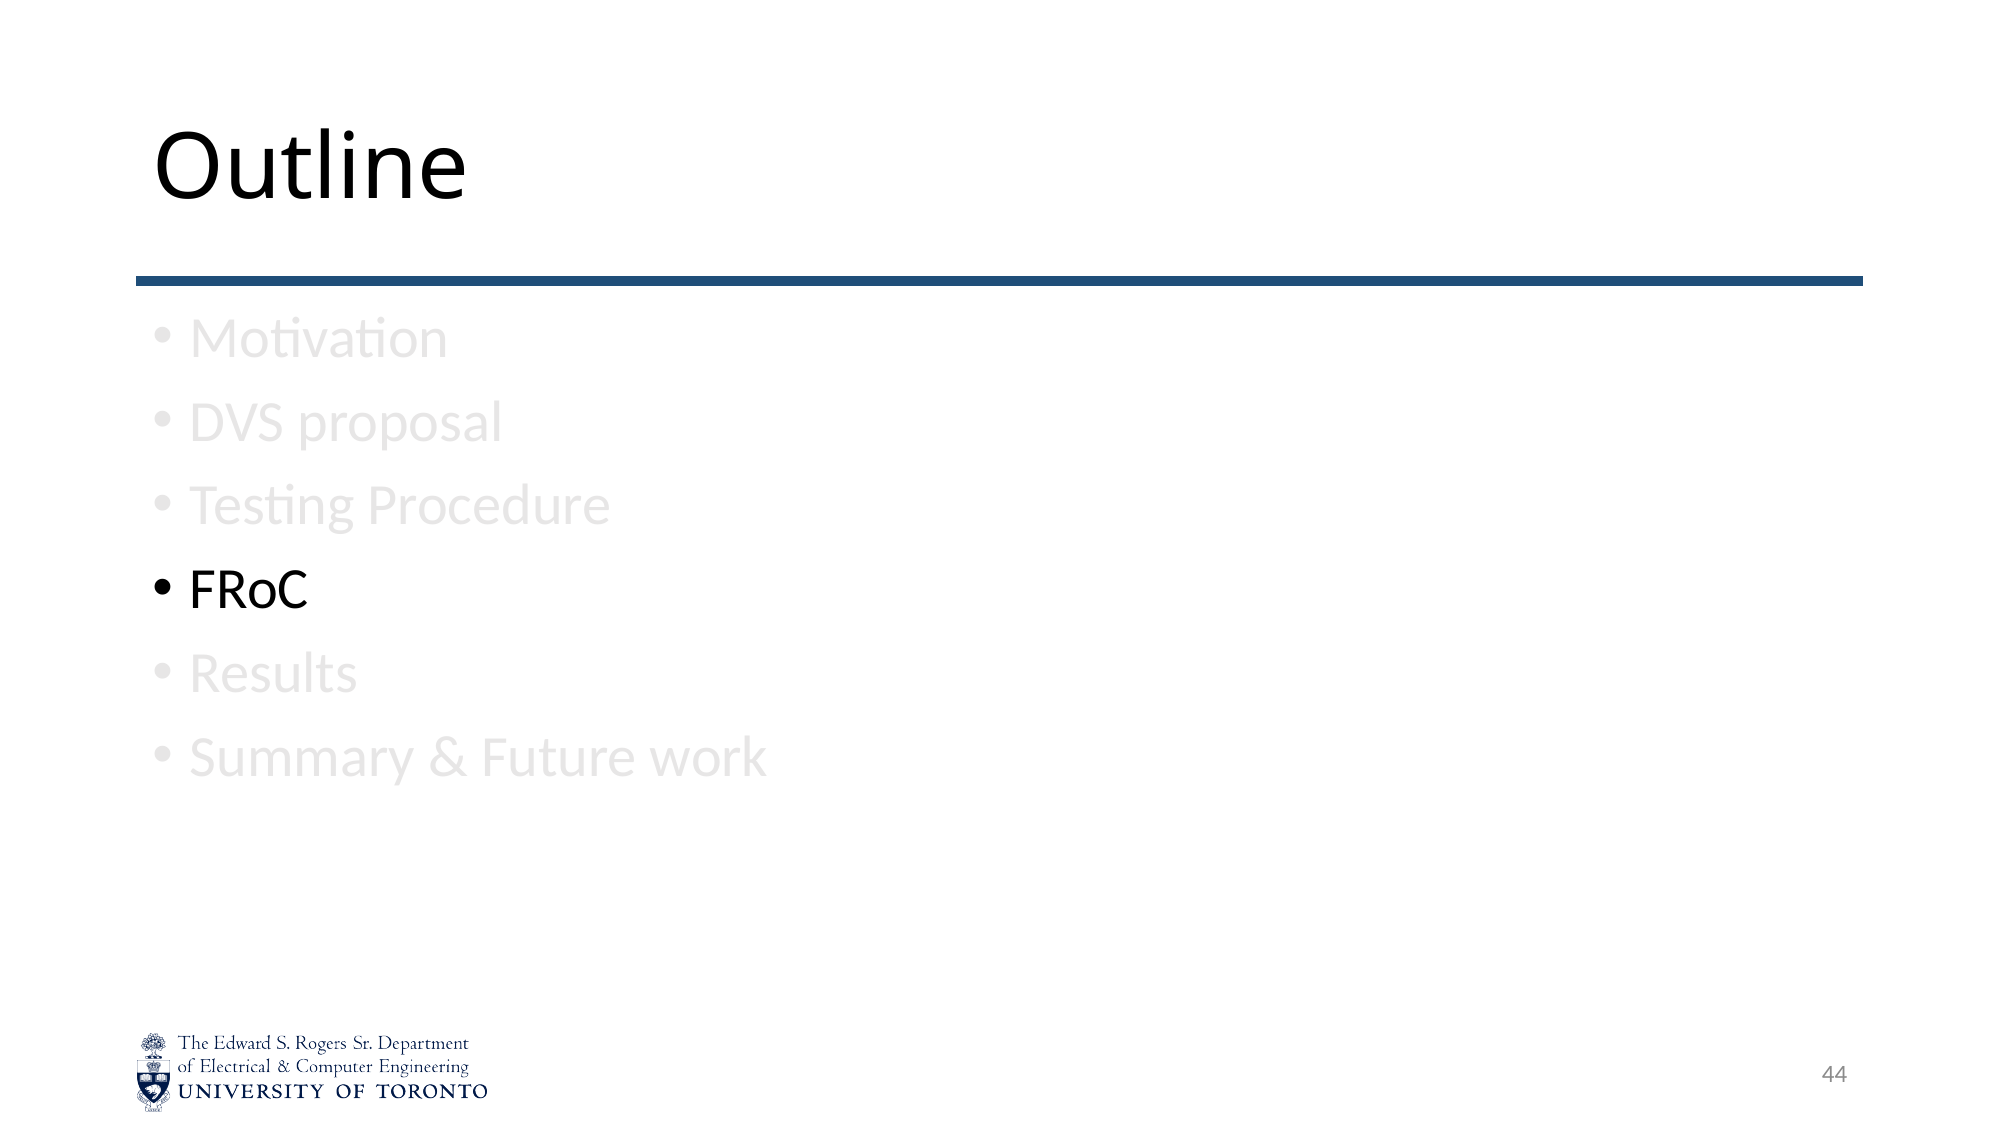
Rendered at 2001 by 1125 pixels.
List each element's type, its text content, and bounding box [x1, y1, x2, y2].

slide_number 44 [1412, 1042, 1863, 1103]
title Outline [137, 59, 1863, 278]
picture [137, 1033, 487, 1112]
list Motivation DVS proposal Testing Procedure FRoC Results Summary & Future work [137, 299, 1863, 1014]
